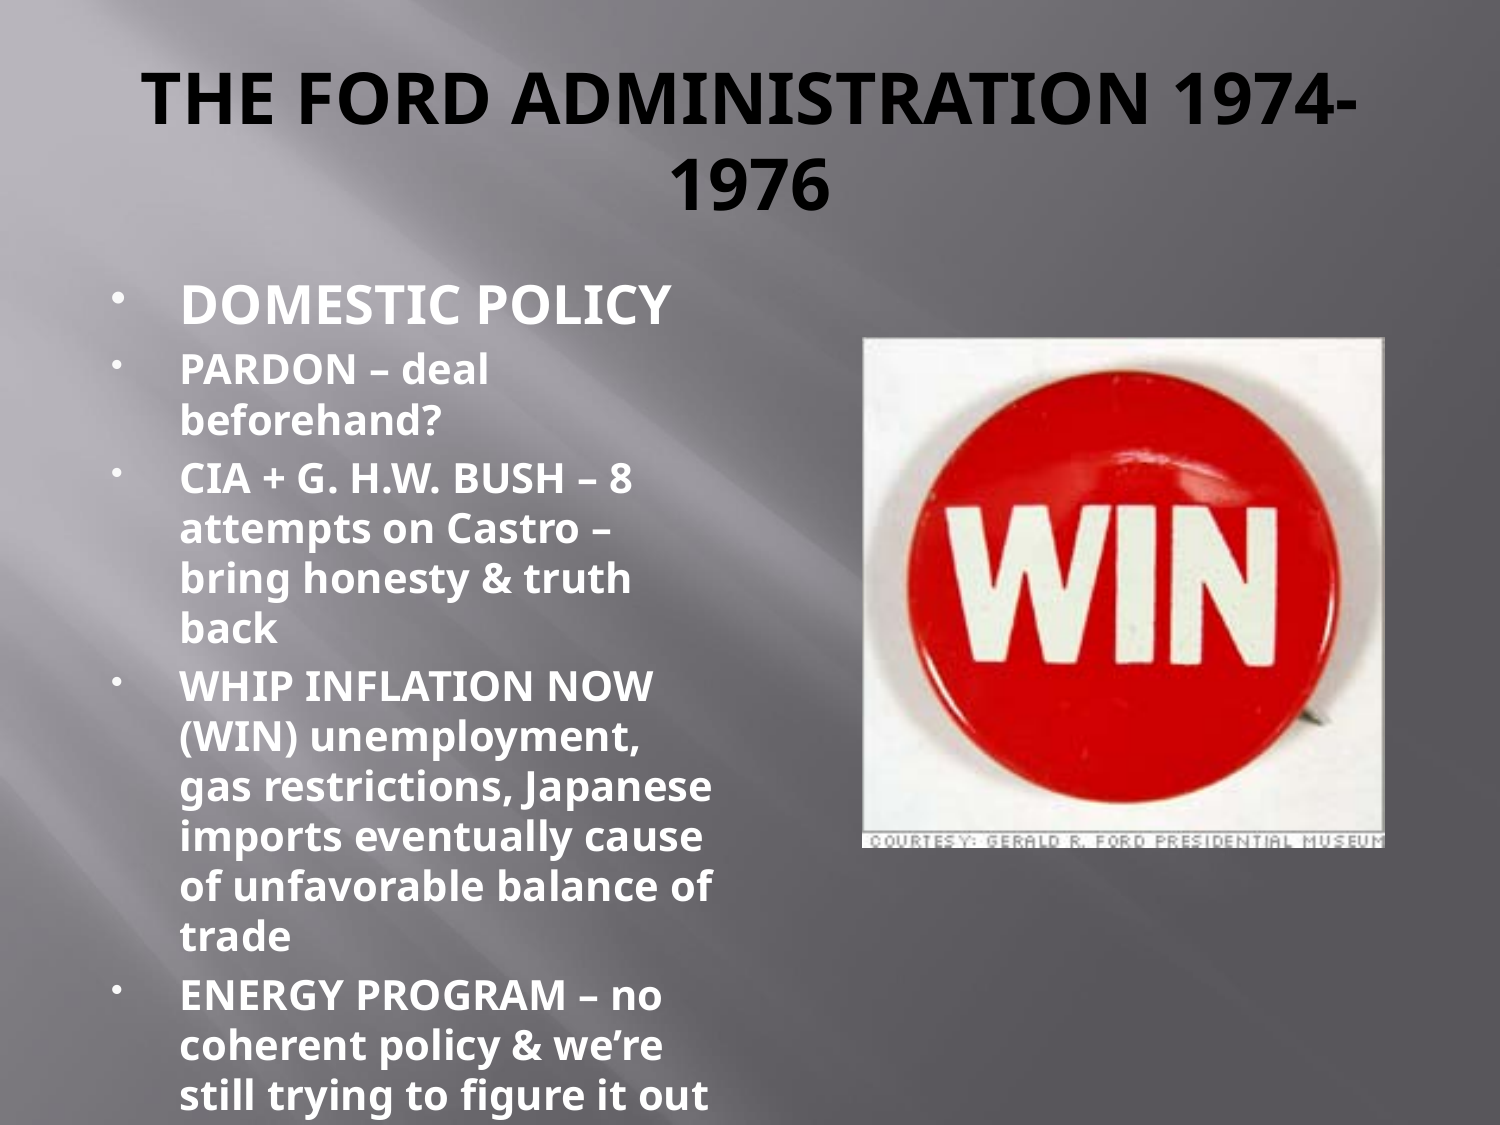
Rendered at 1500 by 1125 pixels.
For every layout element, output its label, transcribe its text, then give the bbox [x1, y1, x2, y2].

list DOMESTIC POLICY PARDON – deal beforehand? CIA + G. H.W. BUSH – 8 attempts on Castro – bring honesty & truth back WHIP INFLATION NOW (WIN) unemployment, gas restrictions, Japanese imports eventually cause of unfavorable balance of trade ENERGY PROGRAM – no coherent policy & we’re still trying to figure it out [75, 262, 738, 1005]
picture [0, 0, 1500, 1125]
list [862, 337, 1385, 848]
title THE FORD ADMINISTRATION 1974-1976 [75, 45, 1425, 233]
